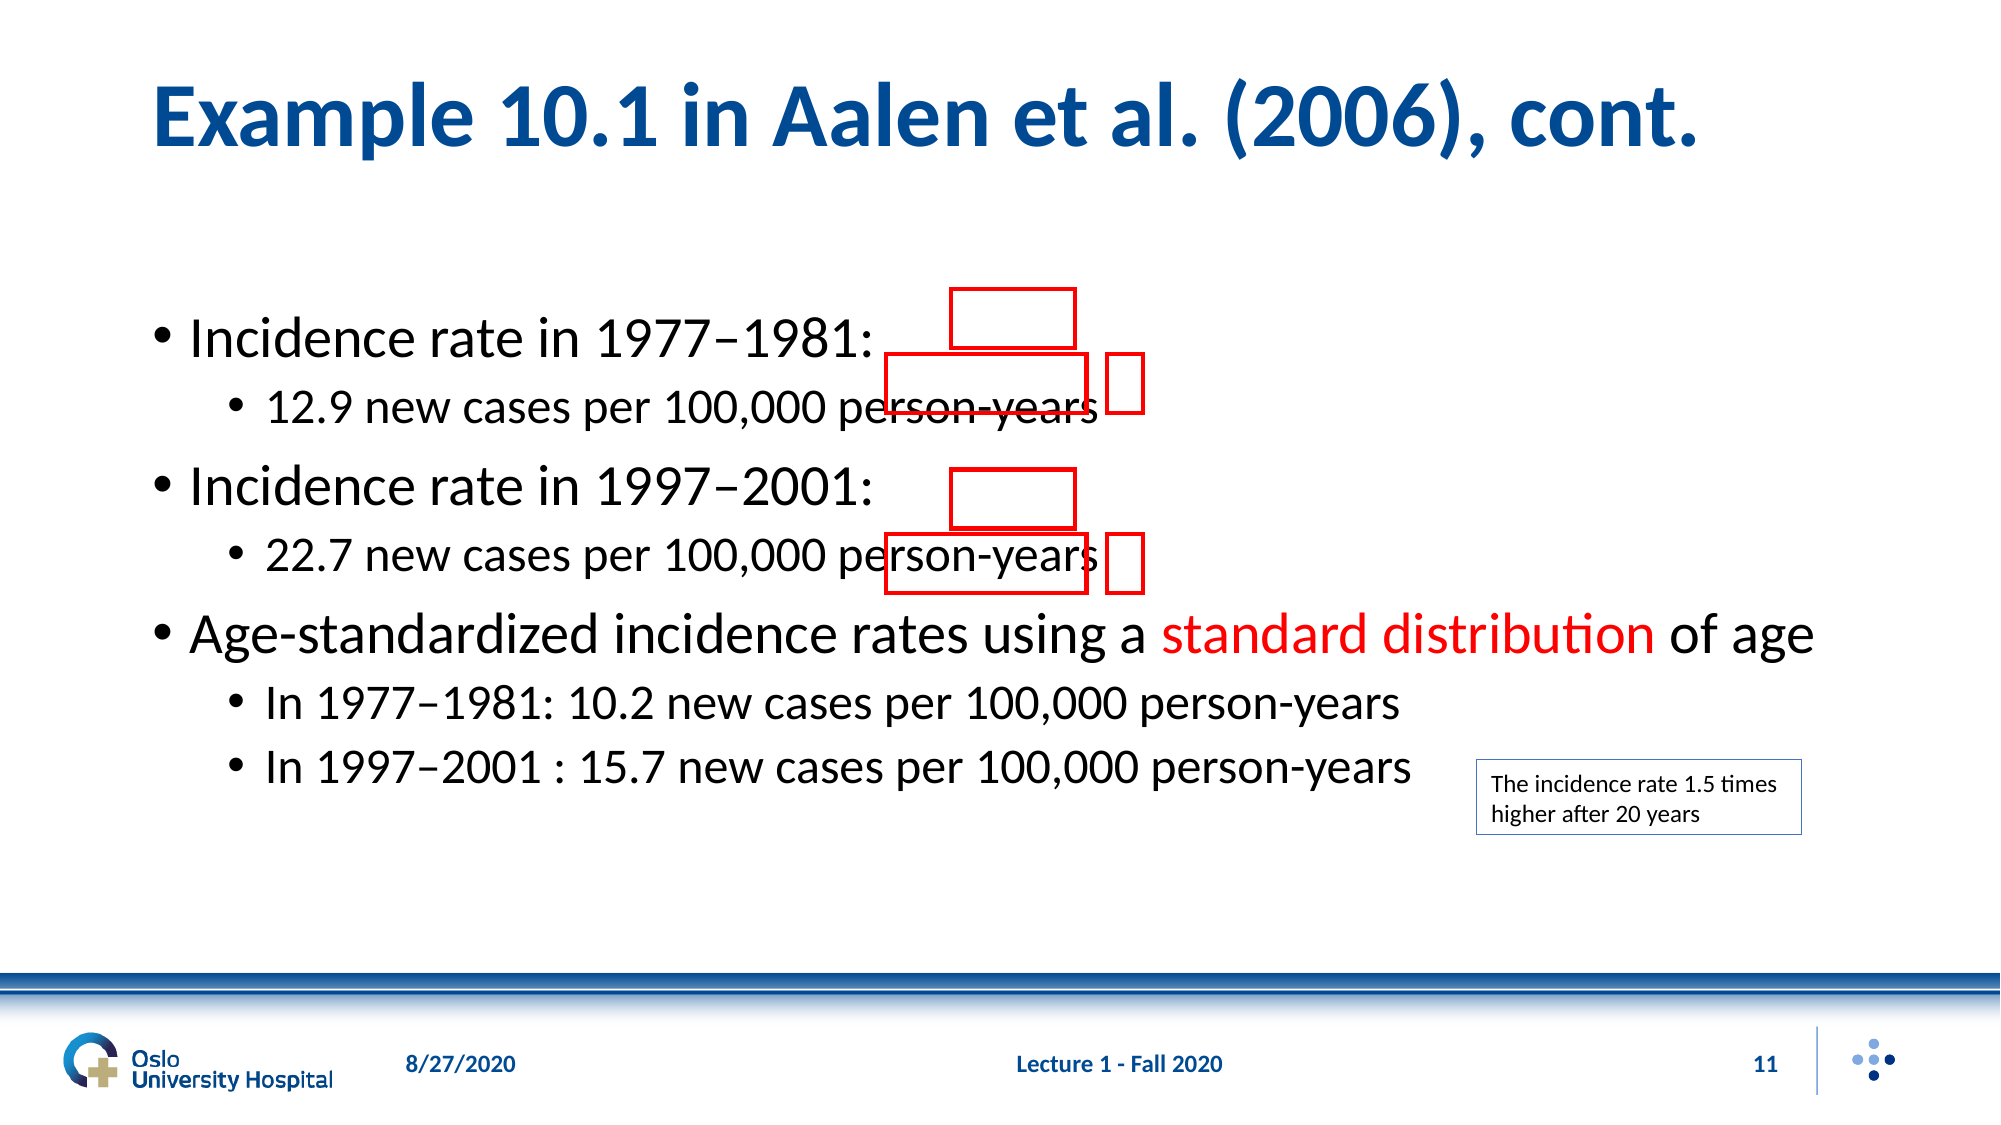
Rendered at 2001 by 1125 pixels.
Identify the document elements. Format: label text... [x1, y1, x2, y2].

text_box [885, 533, 1088, 594]
picture [0, 0, 2001, 1125]
slide_number 11 [1652, 1032, 1794, 1093]
footer Lecture 1 - Fall 2020 [610, 1032, 1630, 1093]
text_box [885, 353, 1088, 414]
text_box [950, 288, 1076, 349]
text_box [1106, 353, 1144, 414]
text_box [950, 468, 1076, 529]
text_box [1106, 533, 1144, 594]
title Example 10.1 in Aalen et al. (2006), cont. [137, 59, 1863, 278]
text_box The incidence rate 1.5 times higher after 20 years [1476, 759, 1802, 835]
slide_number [390, 1032, 588, 1093]
